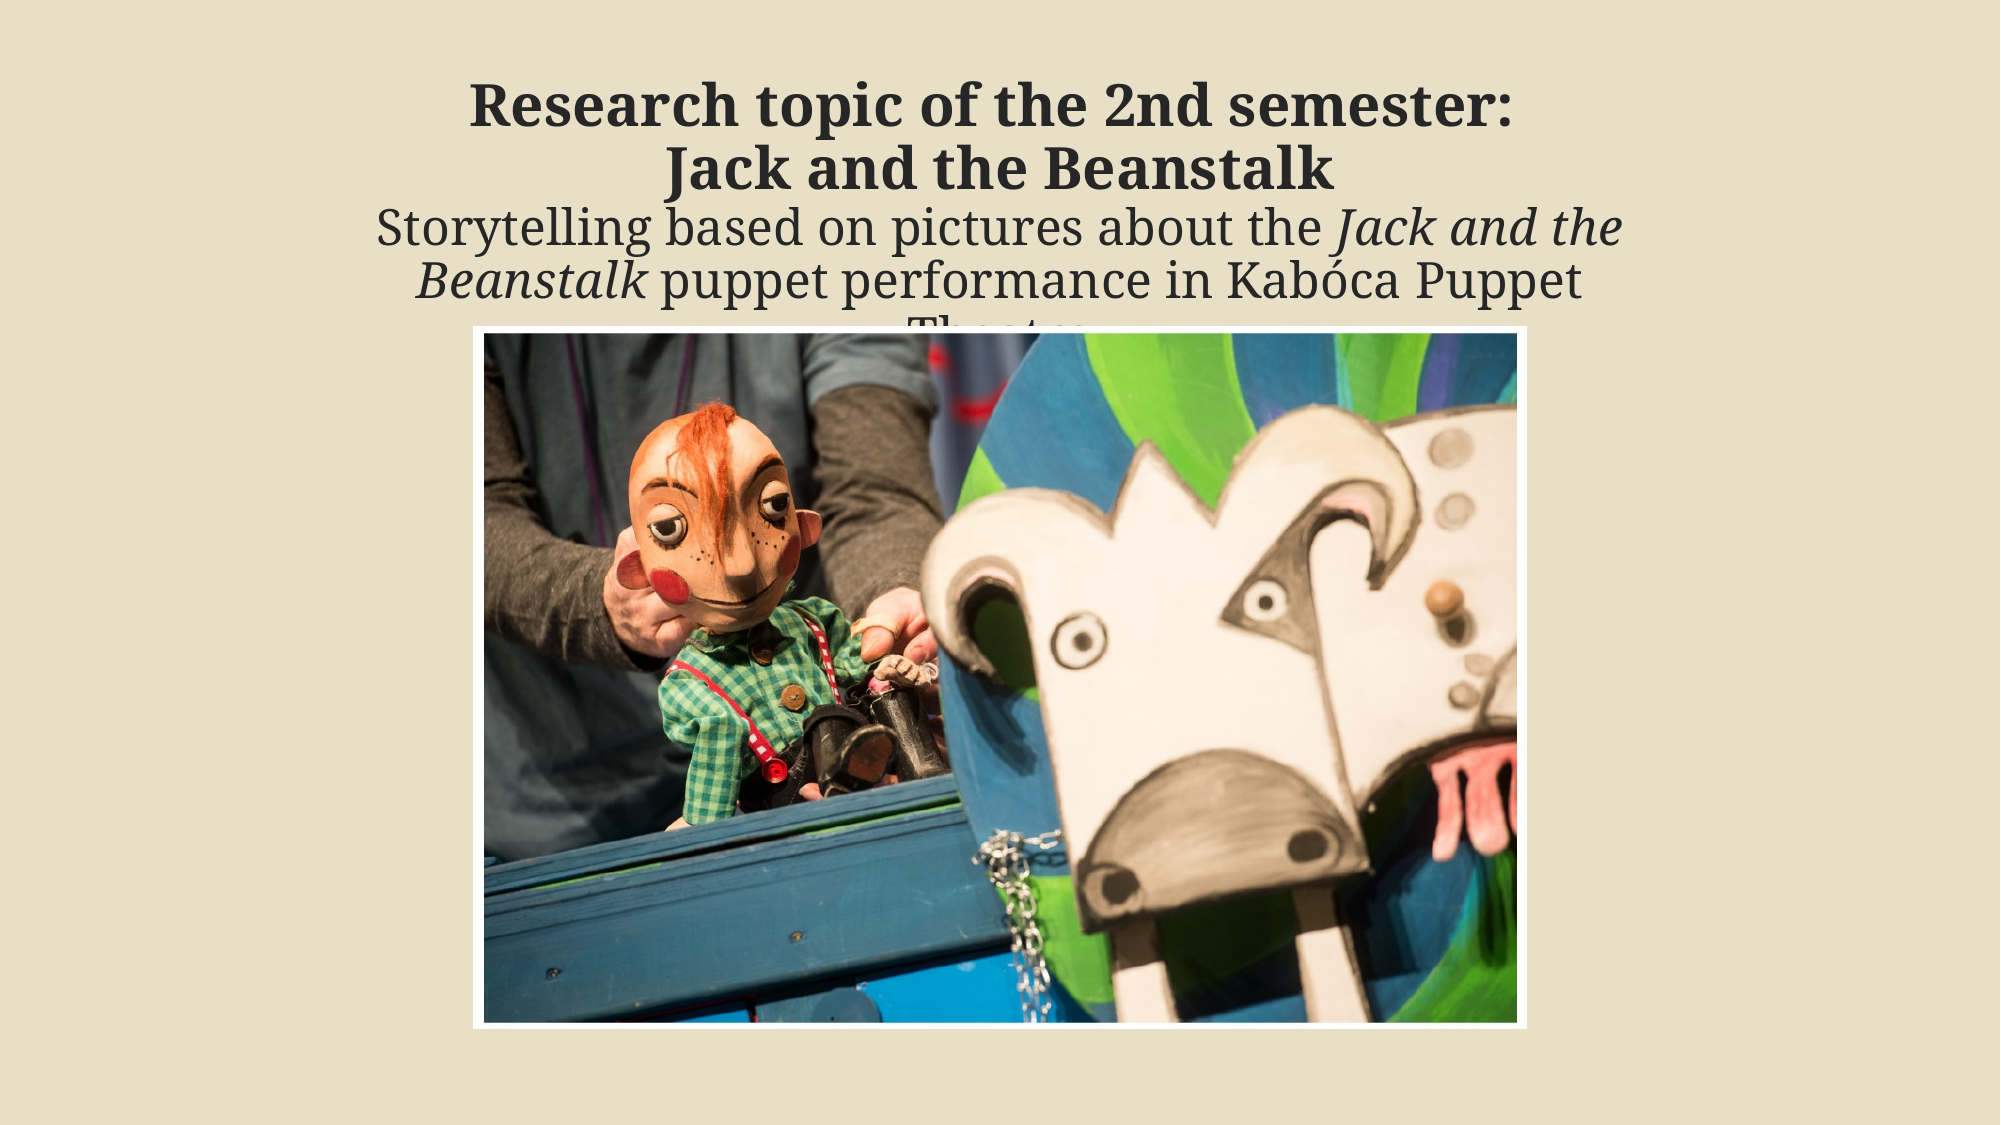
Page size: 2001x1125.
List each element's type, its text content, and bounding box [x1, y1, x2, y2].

title Research topic of the 2nd semester: Jack and the Beanstalk Storytelling based on pictures about the Jack and the Beanstalk puppet performance in Kabóca Puppet Theatre [324, 113, 1675, 327]
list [473, 326, 1527, 1029]
